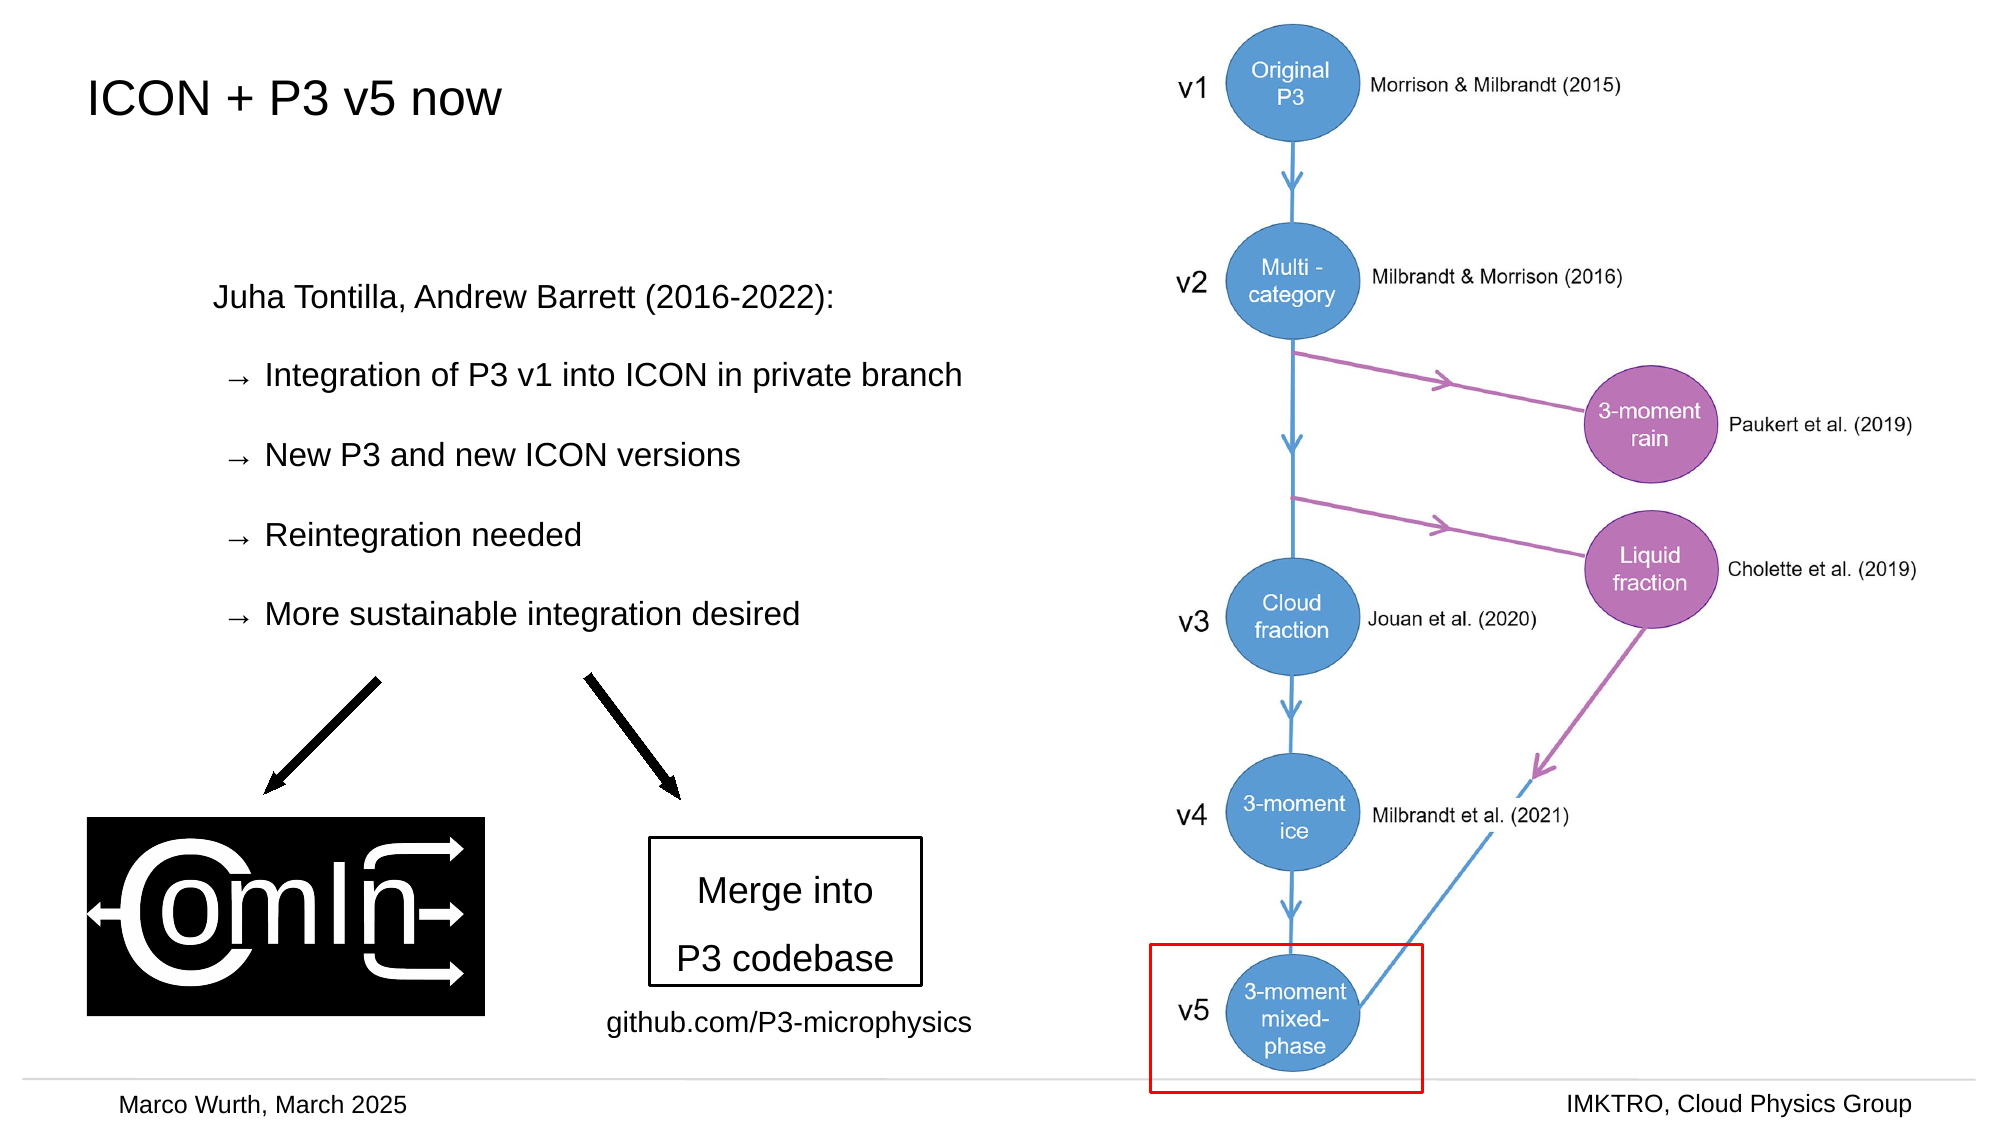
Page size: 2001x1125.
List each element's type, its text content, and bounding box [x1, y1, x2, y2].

text_box [86, 817, 485, 1017]
text_box [263, 676, 382, 795]
picture [83, 823, 467, 1001]
text_box ICON + P3 v5 now [86, 64, 1174, 127]
text_box [1150, 944, 1423, 1093]
picture [1174, 22, 1917, 1073]
text_box Merge into P3 codebase [649, 837, 922, 986]
text_box [583, 672, 681, 800]
text_box Juha Tontilla, Andrew Barrett (2016-2022): → Integration of P3 v1 into ICON in private branch → New P3 and new ICON versions → Reintegration needed → More sustainable integration desired [198, 268, 1133, 756]
text_box github.com/P3-microphysics [591, 996, 990, 1051]
